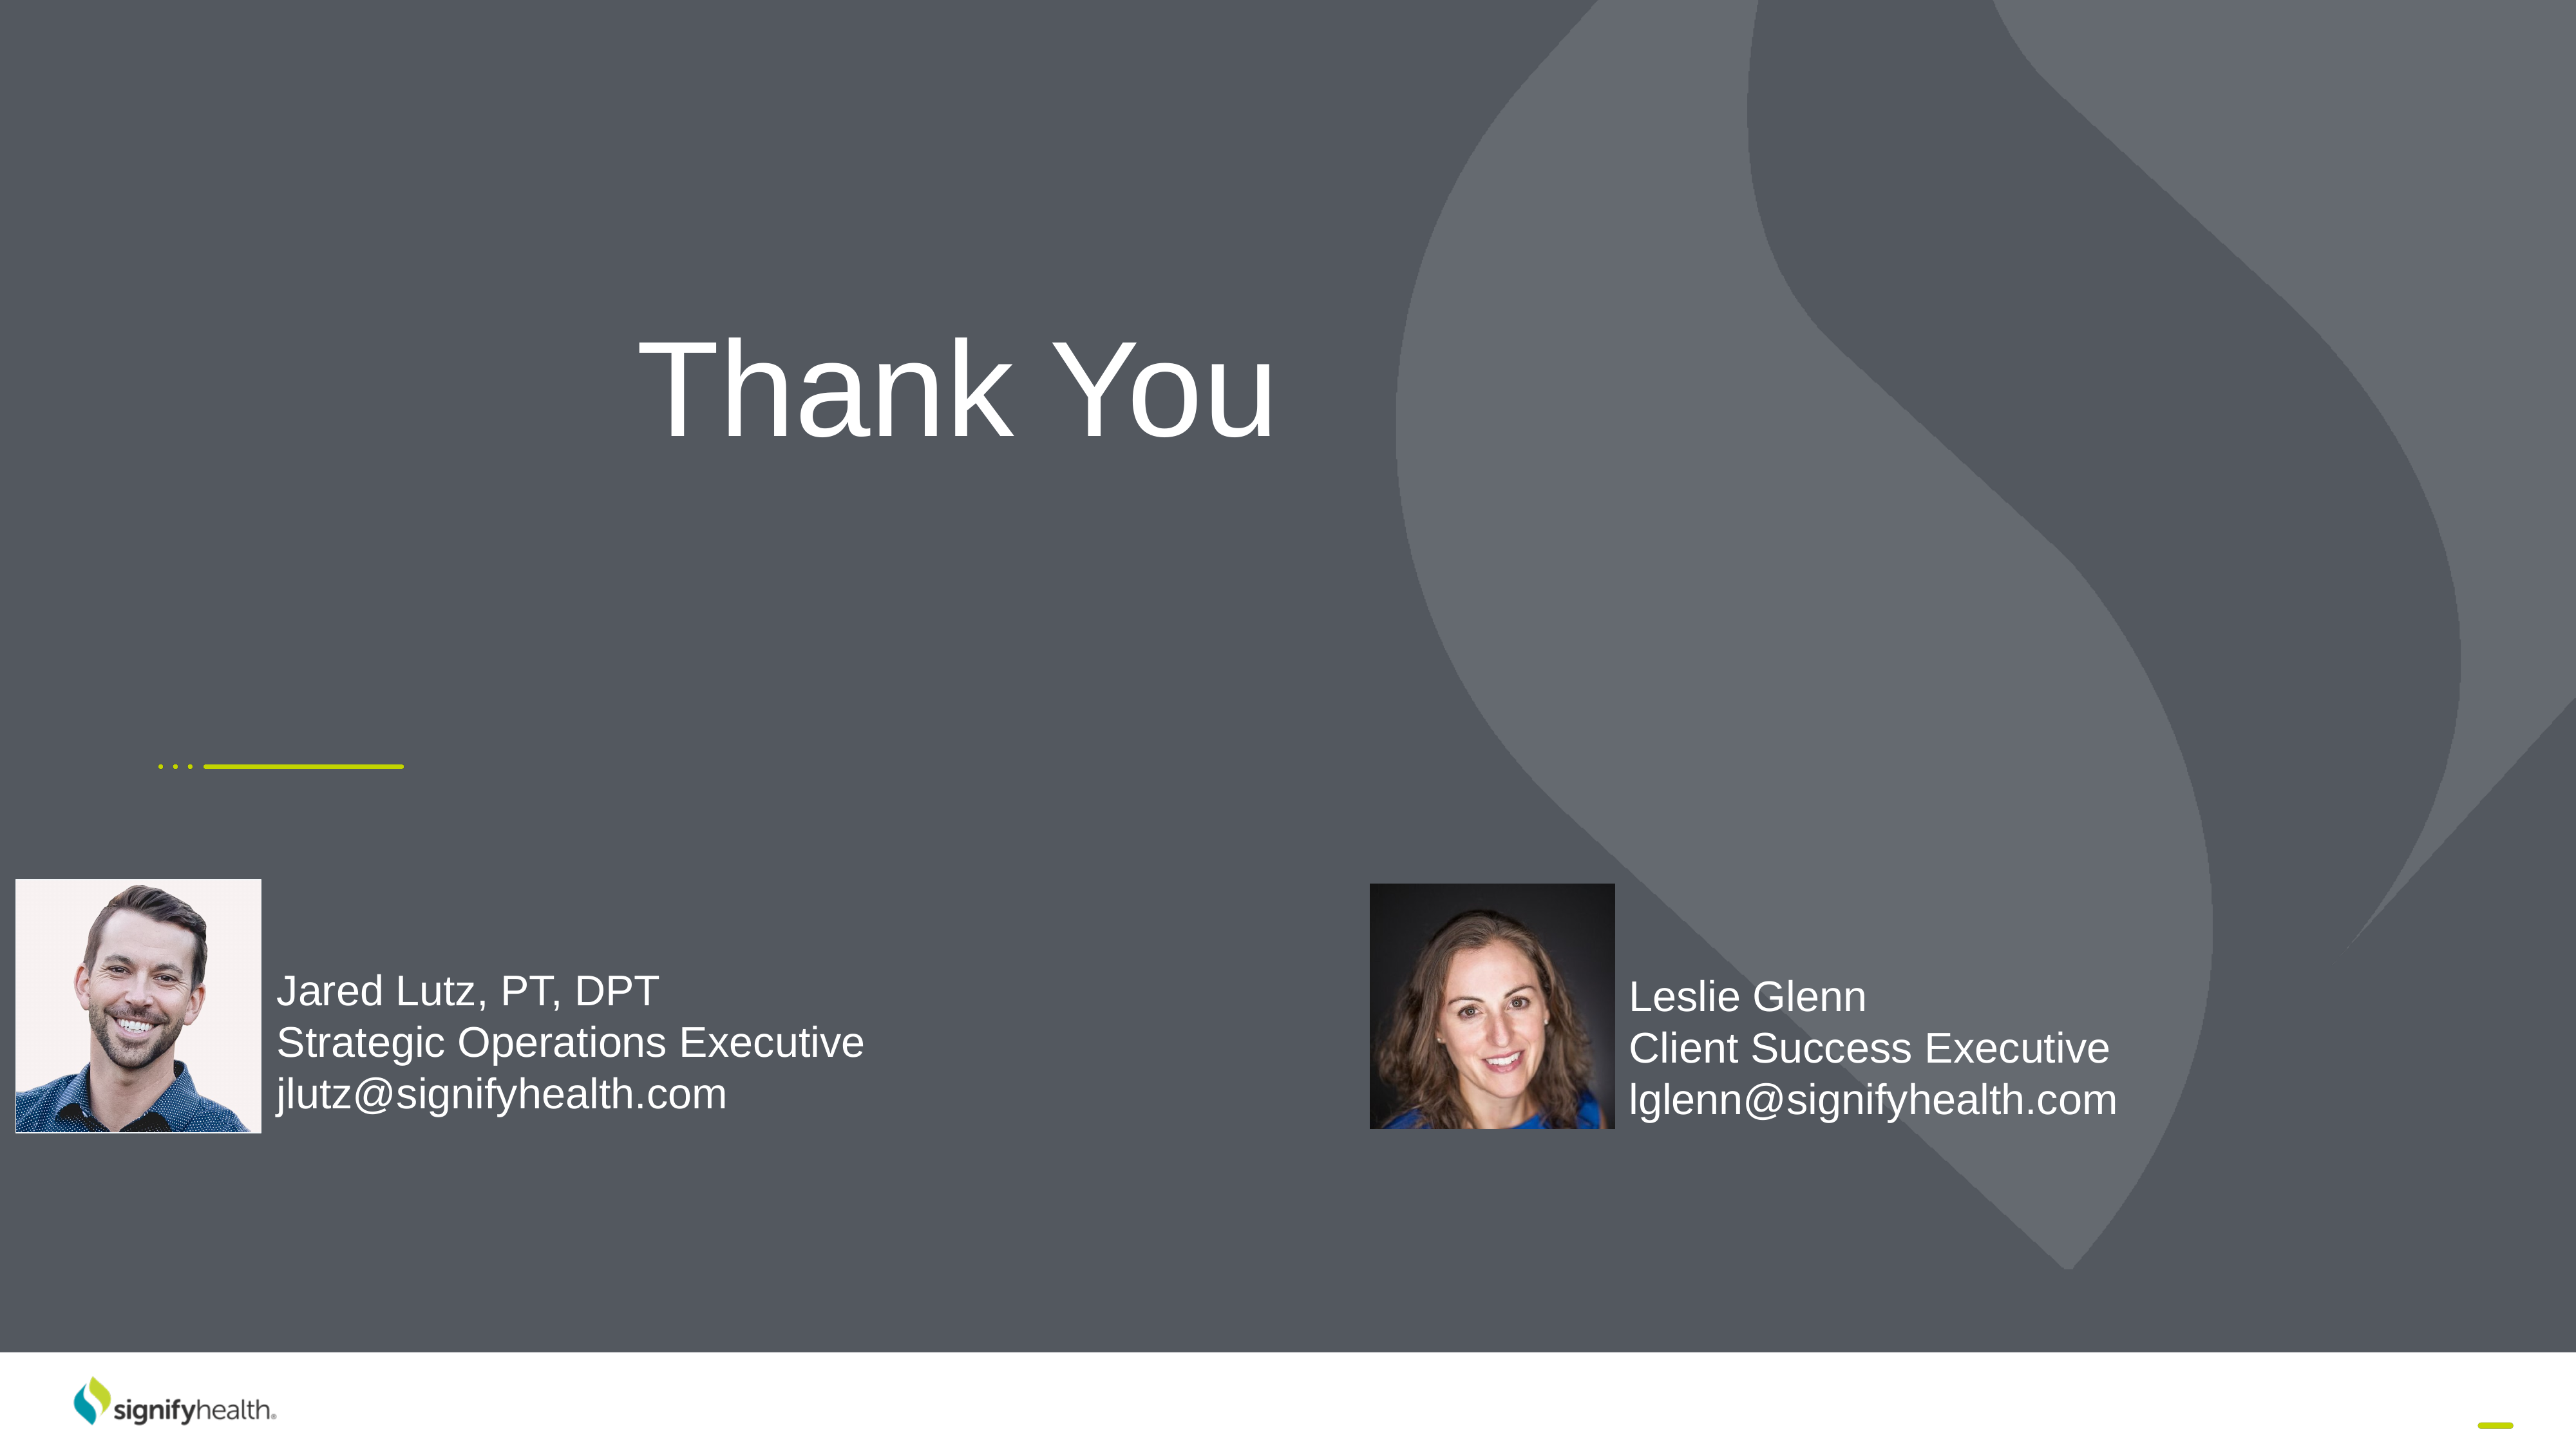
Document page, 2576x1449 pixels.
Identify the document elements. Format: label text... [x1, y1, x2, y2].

picture [102, 707, 463, 826]
picture [1370, 884, 1615, 1129]
picture [15, 880, 261, 1133]
picture [2462, 1399, 2525, 1446]
text_box Jared Lutz, PT, DPT Strategic Operations Executive jlutz@signifyhealth.com [276, 886, 877, 1127]
title Thank You [115, 240, 1800, 544]
text_box Leslie Glenn Client Success Executive lglenn@signifyhealth.com [1629, 891, 2230, 1133]
picture [73, 1375, 278, 1426]
